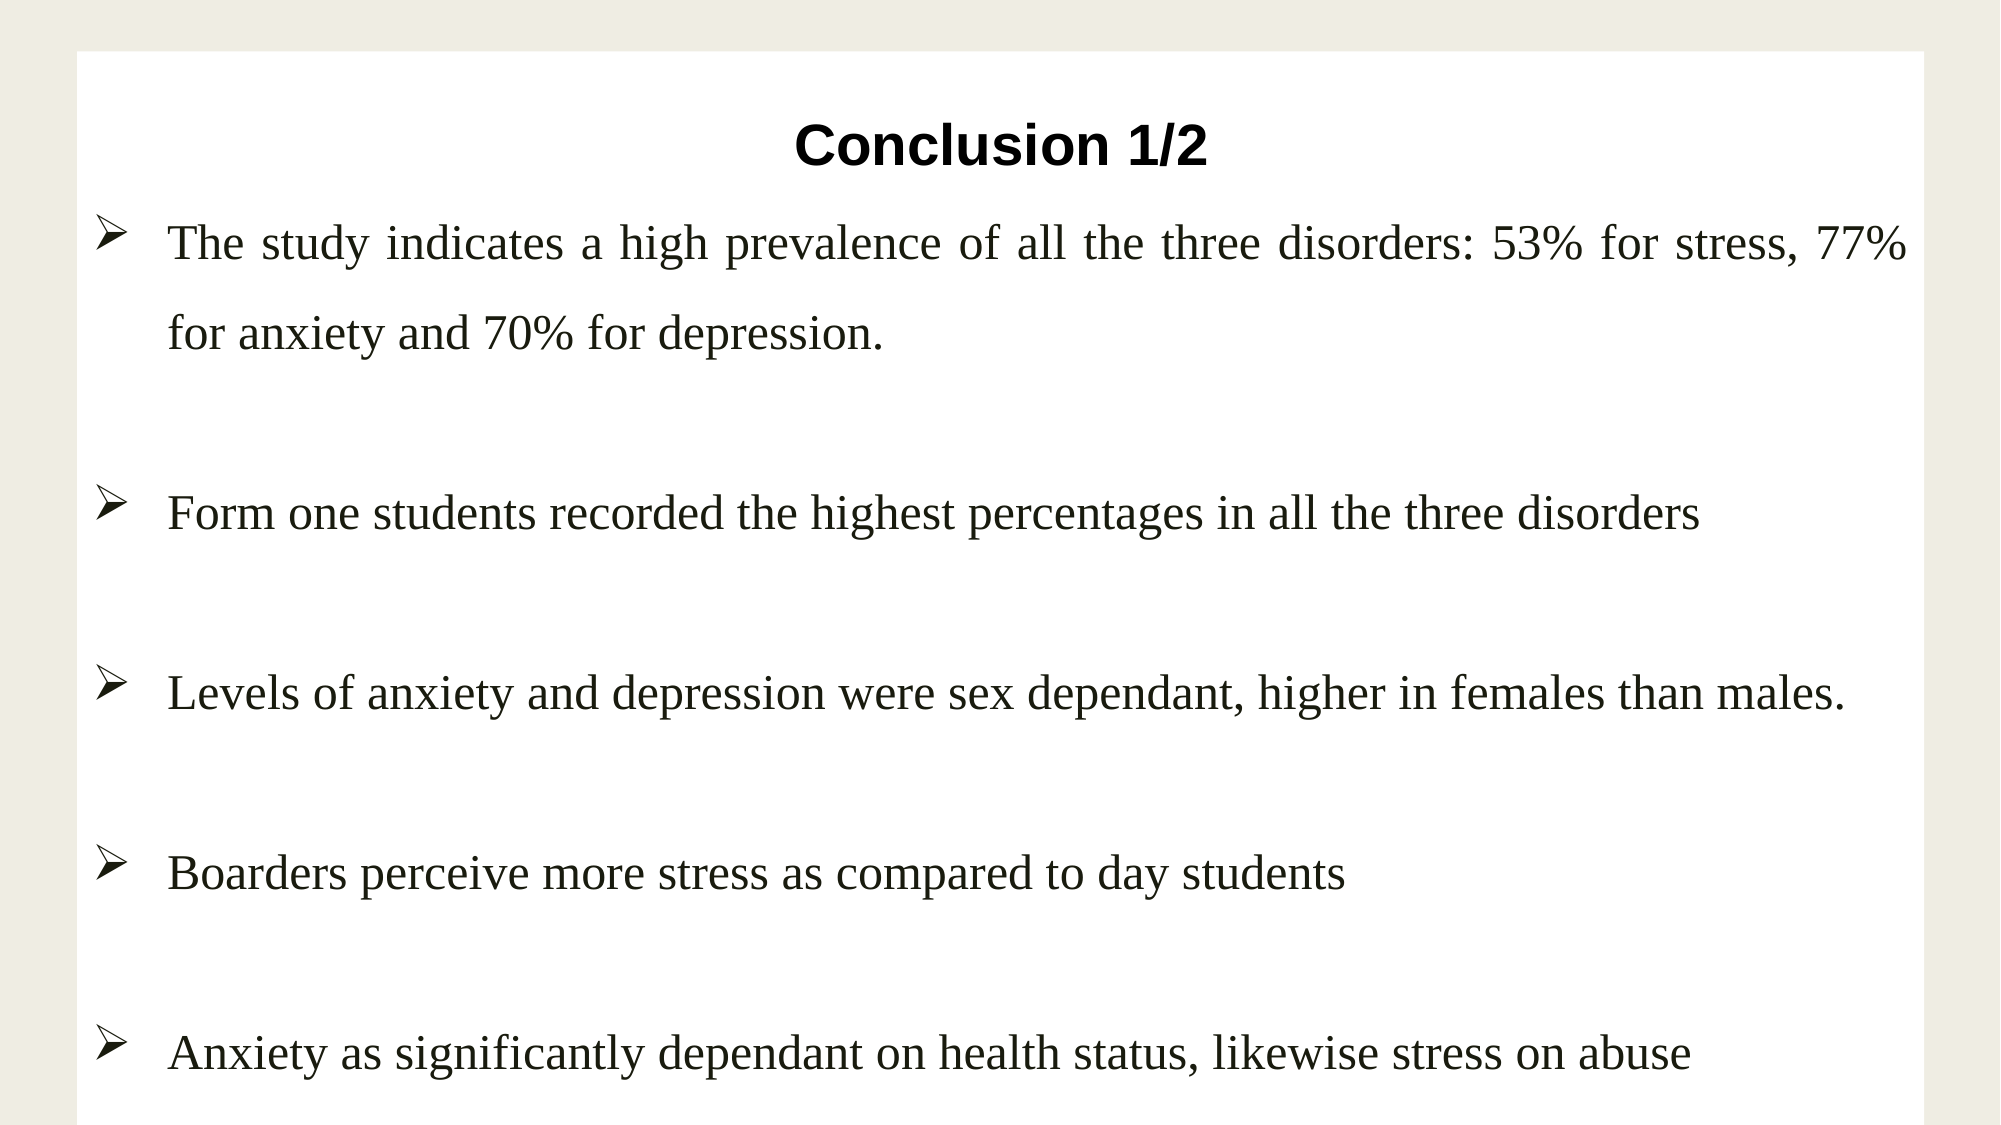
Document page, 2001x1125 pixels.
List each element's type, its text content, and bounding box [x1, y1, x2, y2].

subtitle Conclusion 1/2 The study indicates a high prevalence of all the three disorders: 53% for stress, 77% for anxiety and 70% for depression. Form one students recorded the highest percentages in all the three disorders Levels of anxiety and depression were sex dependant, higher in females than males. Boarders perceive more stress as compared to day students Anxiety as significantly dependant on health status, likewise stress on abuse [77, 51, 1925, 1125]
